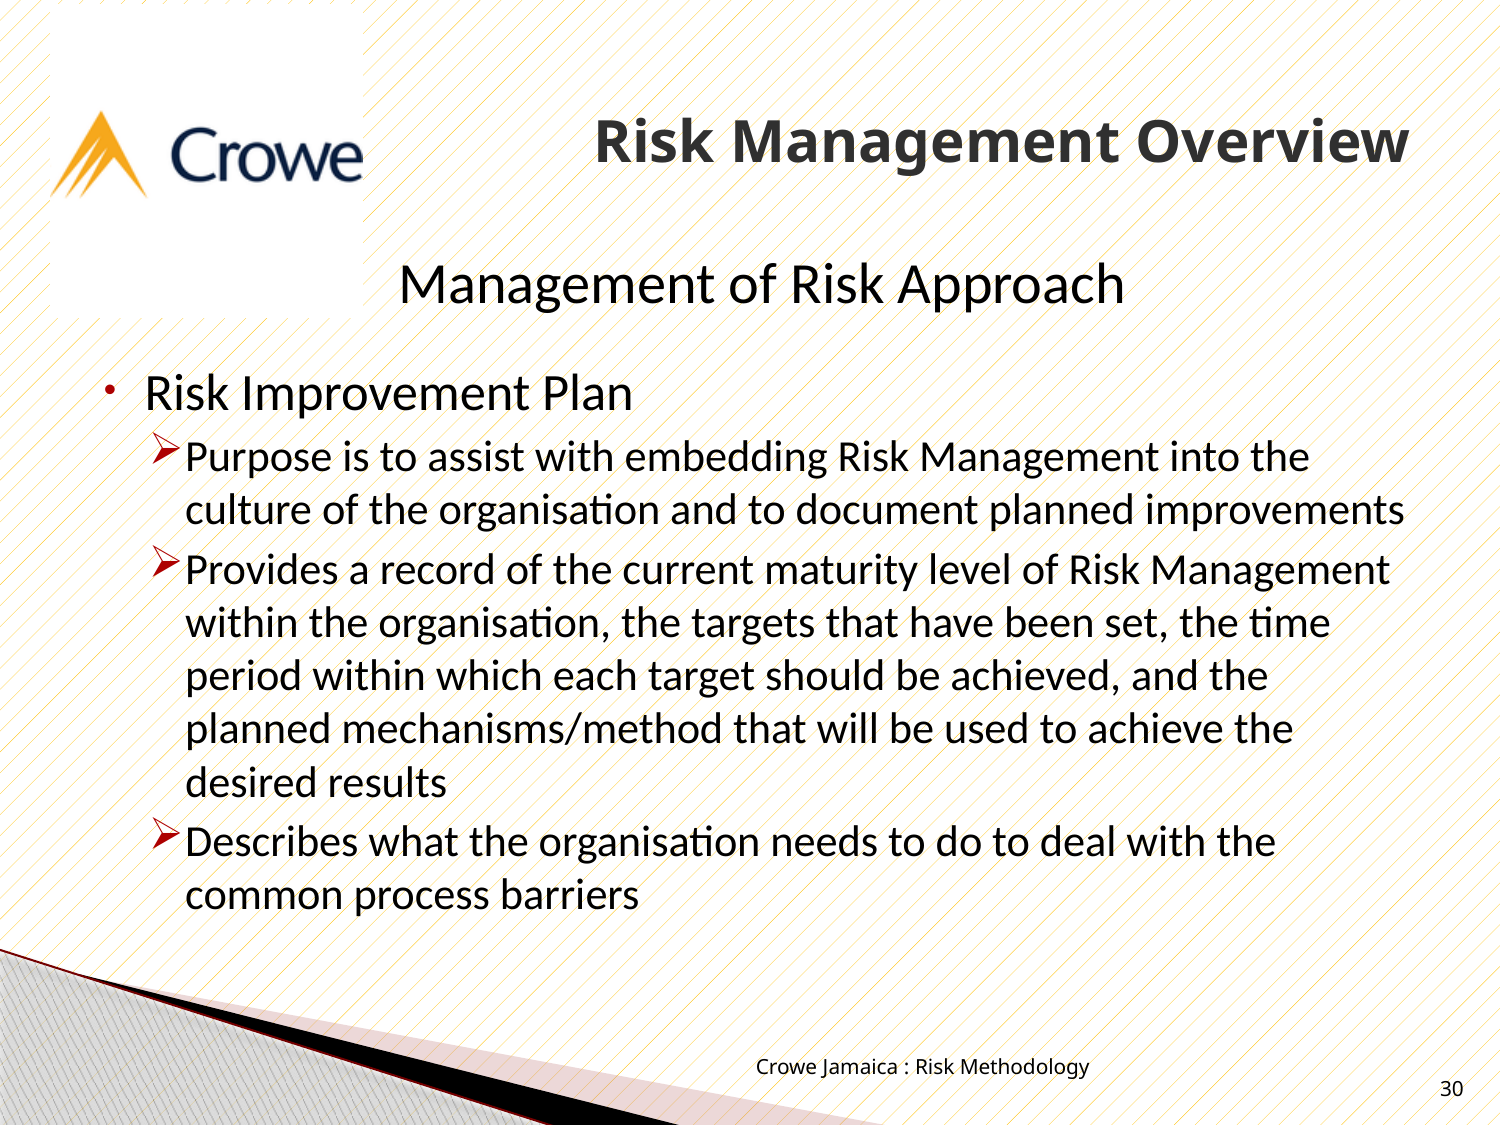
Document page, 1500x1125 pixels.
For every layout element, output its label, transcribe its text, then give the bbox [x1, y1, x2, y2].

list Risk Improvement Plan Purpose is to assist with embedding Risk Management into the culture of the organisation and to document planned improvements Provides a record of the current maturity level of Risk Management within the organisation, the targets that have been set, the time period within which each target should be achieved, and the planned mechanisms/method that will be used to achieve the desired results Describes what the organisation needs to do to deal with the common process barriers [71, 350, 1425, 986]
picture [49, 4, 363, 318]
footer Crowe Jamaica : Risk Methodology [718, 1051, 1105, 1112]
title Risk Management Overview [368, 45, 1425, 233]
slide_number 30 [1418, 1051, 1479, 1112]
text_box Management of Risk Approach [366, 237, 1425, 323]
